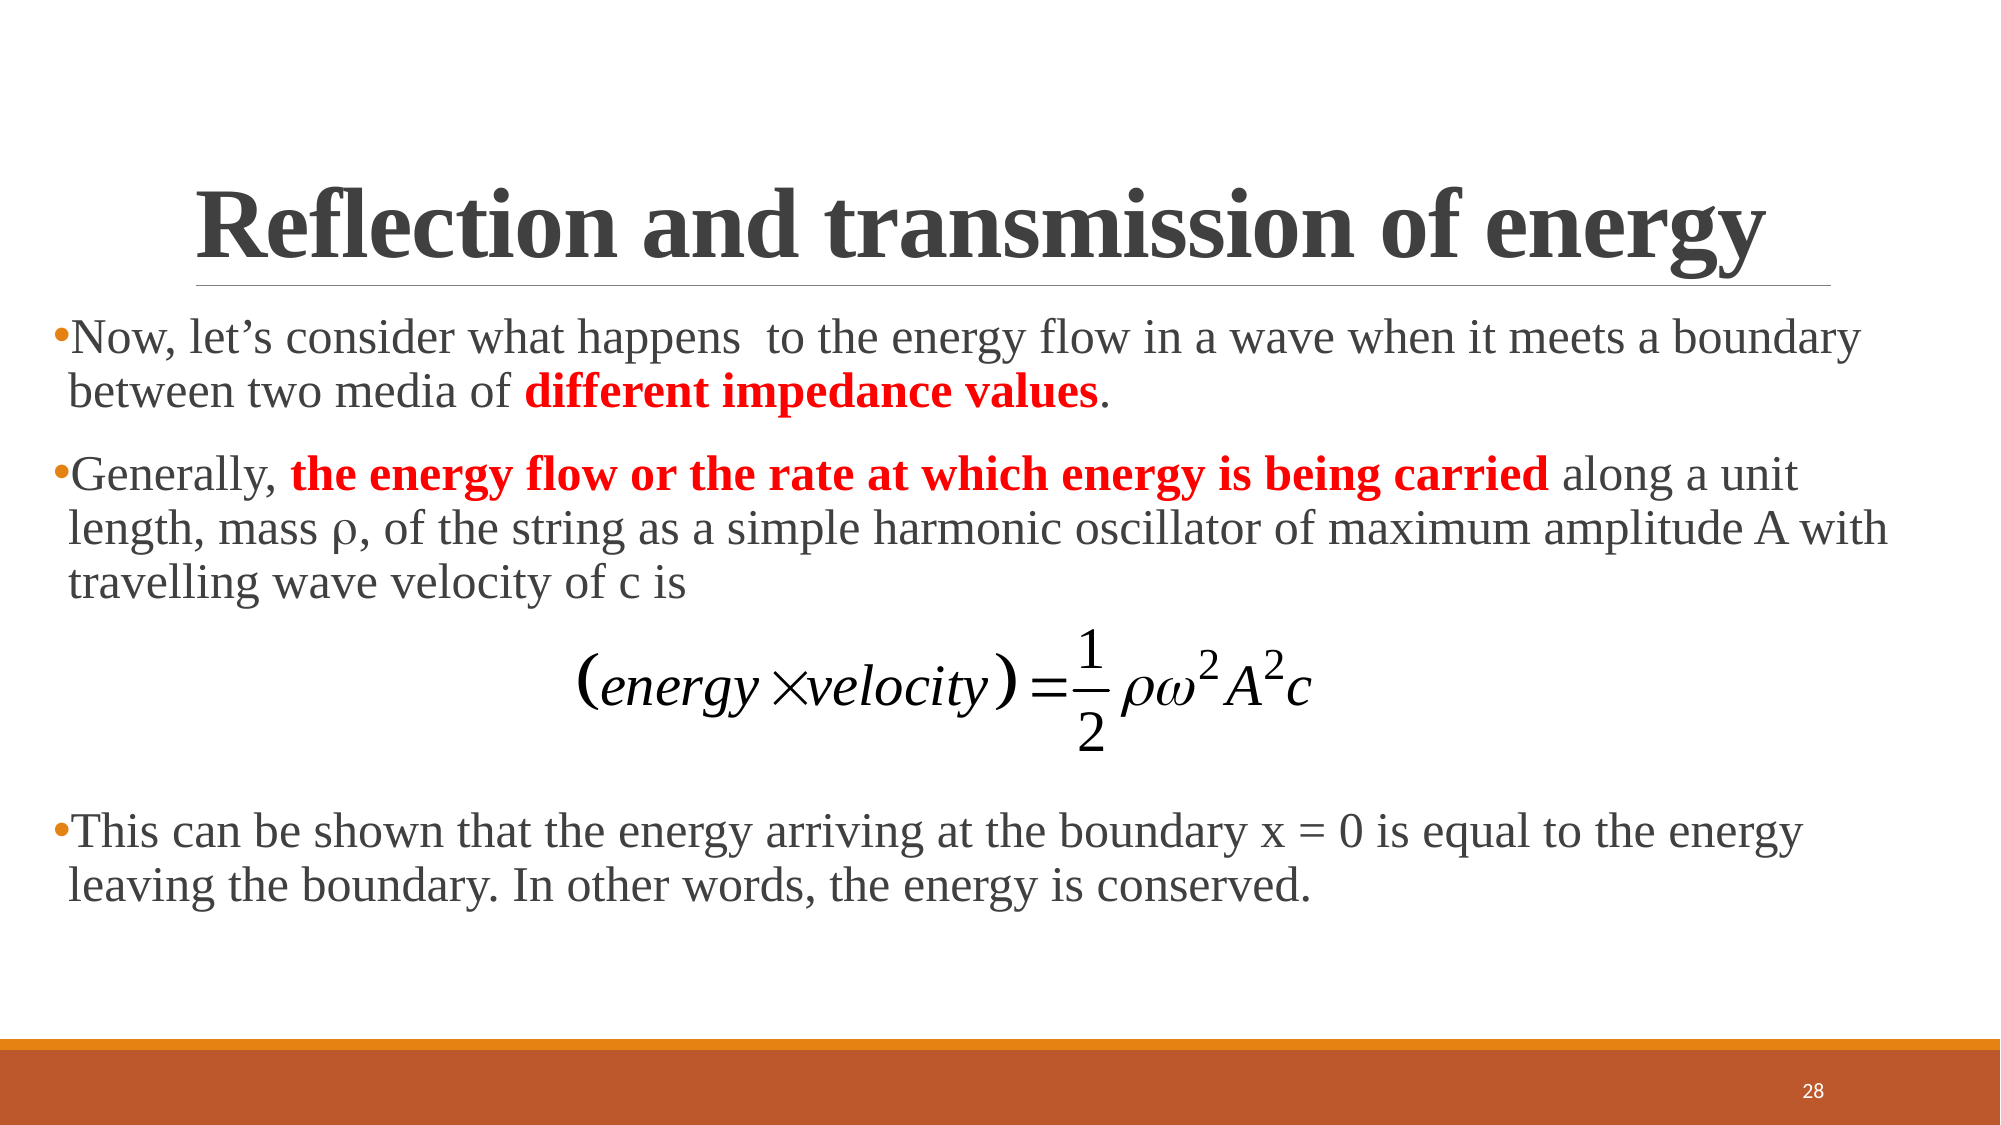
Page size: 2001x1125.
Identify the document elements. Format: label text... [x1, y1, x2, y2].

title Reflection and transmission of energy [180, 47, 1830, 285]
list Now, let’s consider what happens to the energy flow in a wave when it meets a boundary between two media of different impedance values. Generally, the energy flow or the rate at which energy is being carried along a unit length, mass , of the string as a simple harmonic oscillator of maximum amplitude A with travelling wave velocity of c is This can be shown that the energy arriving at the boundary x = 0 is equal to the energy leaving the boundary. In other words, the energy is conserved. [53, 302, 1948, 963]
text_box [568, 611, 1325, 765]
slide_number 28 [1624, 1059, 1840, 1120]
